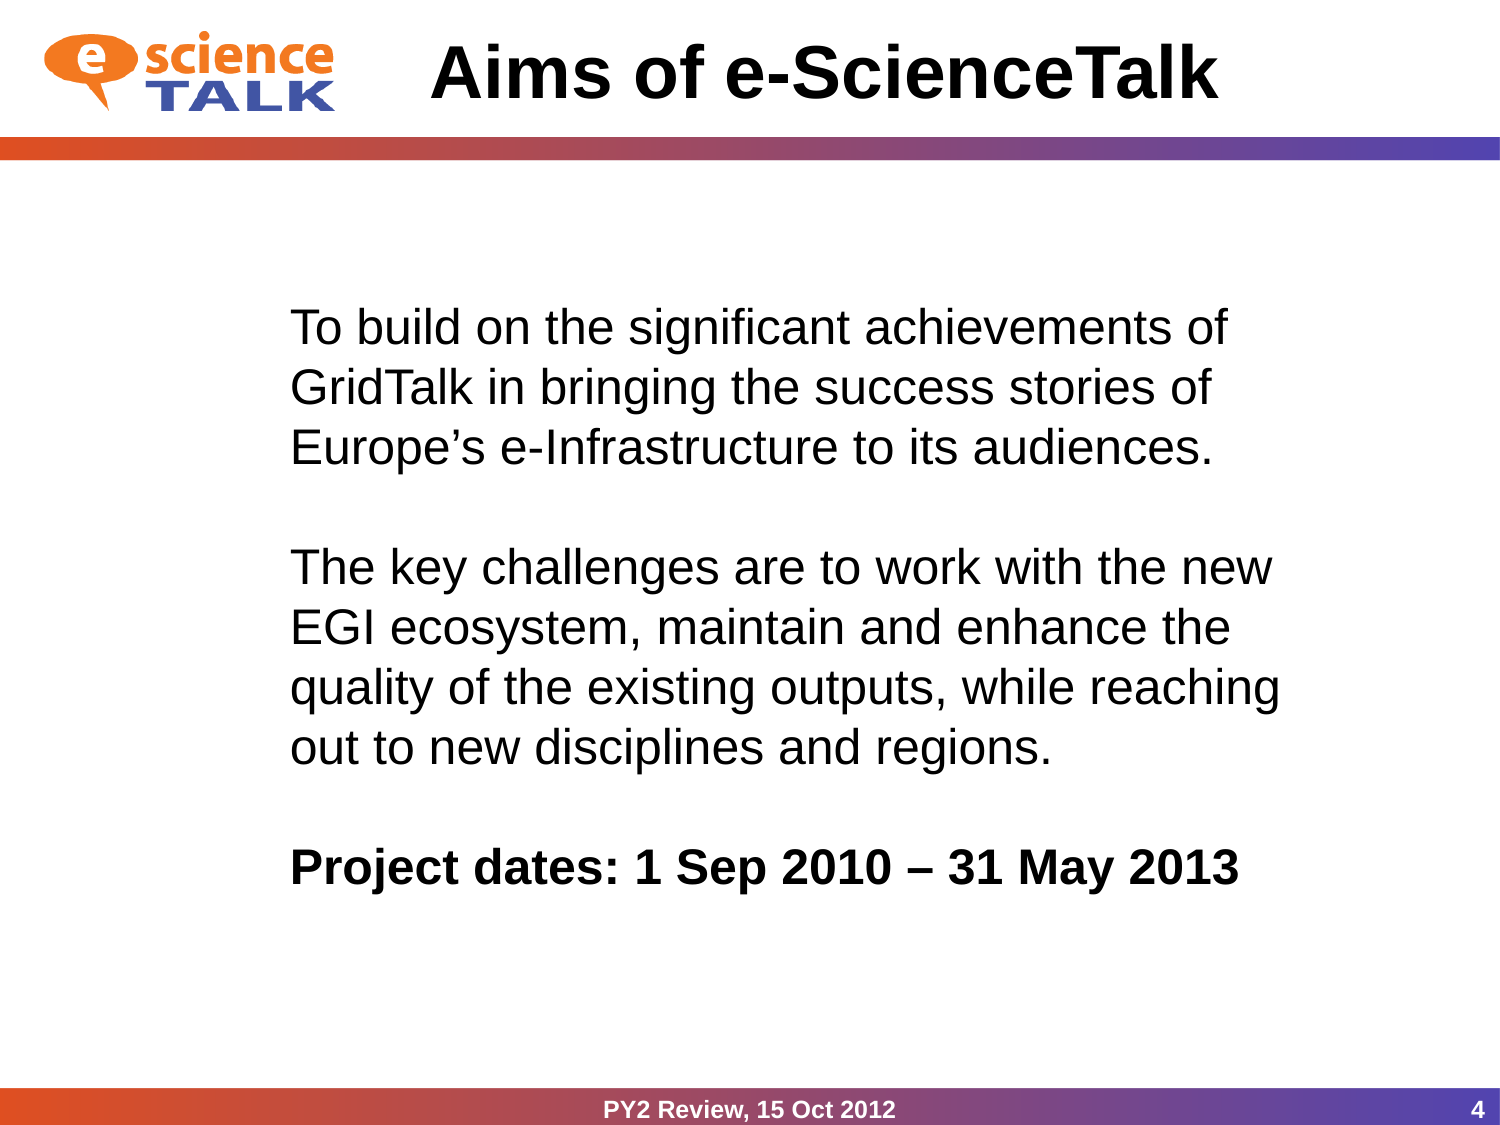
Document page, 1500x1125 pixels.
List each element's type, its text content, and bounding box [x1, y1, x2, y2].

footer PY2 Review, 15 Oct 2012 [512, 1085, 988, 1125]
slide_number 4 [1149, 1085, 1500, 1125]
text_box Aims of e-ScienceTalk [149, 0, 1500, 138]
text_box To build on the significant achievements of GridTalk in bringing the success stories of Europe’s e-Infrastructure to its audiences. The key challenges are to work with the new EGI ecosystem, maintain and enhance the quality of the existing outputs, while reaching out to new disciplines and regions. Project dates: 1 Sep 2010 – 31 May 2013 [274, 287, 1338, 903]
picture [0, 0, 1500, 1125]
